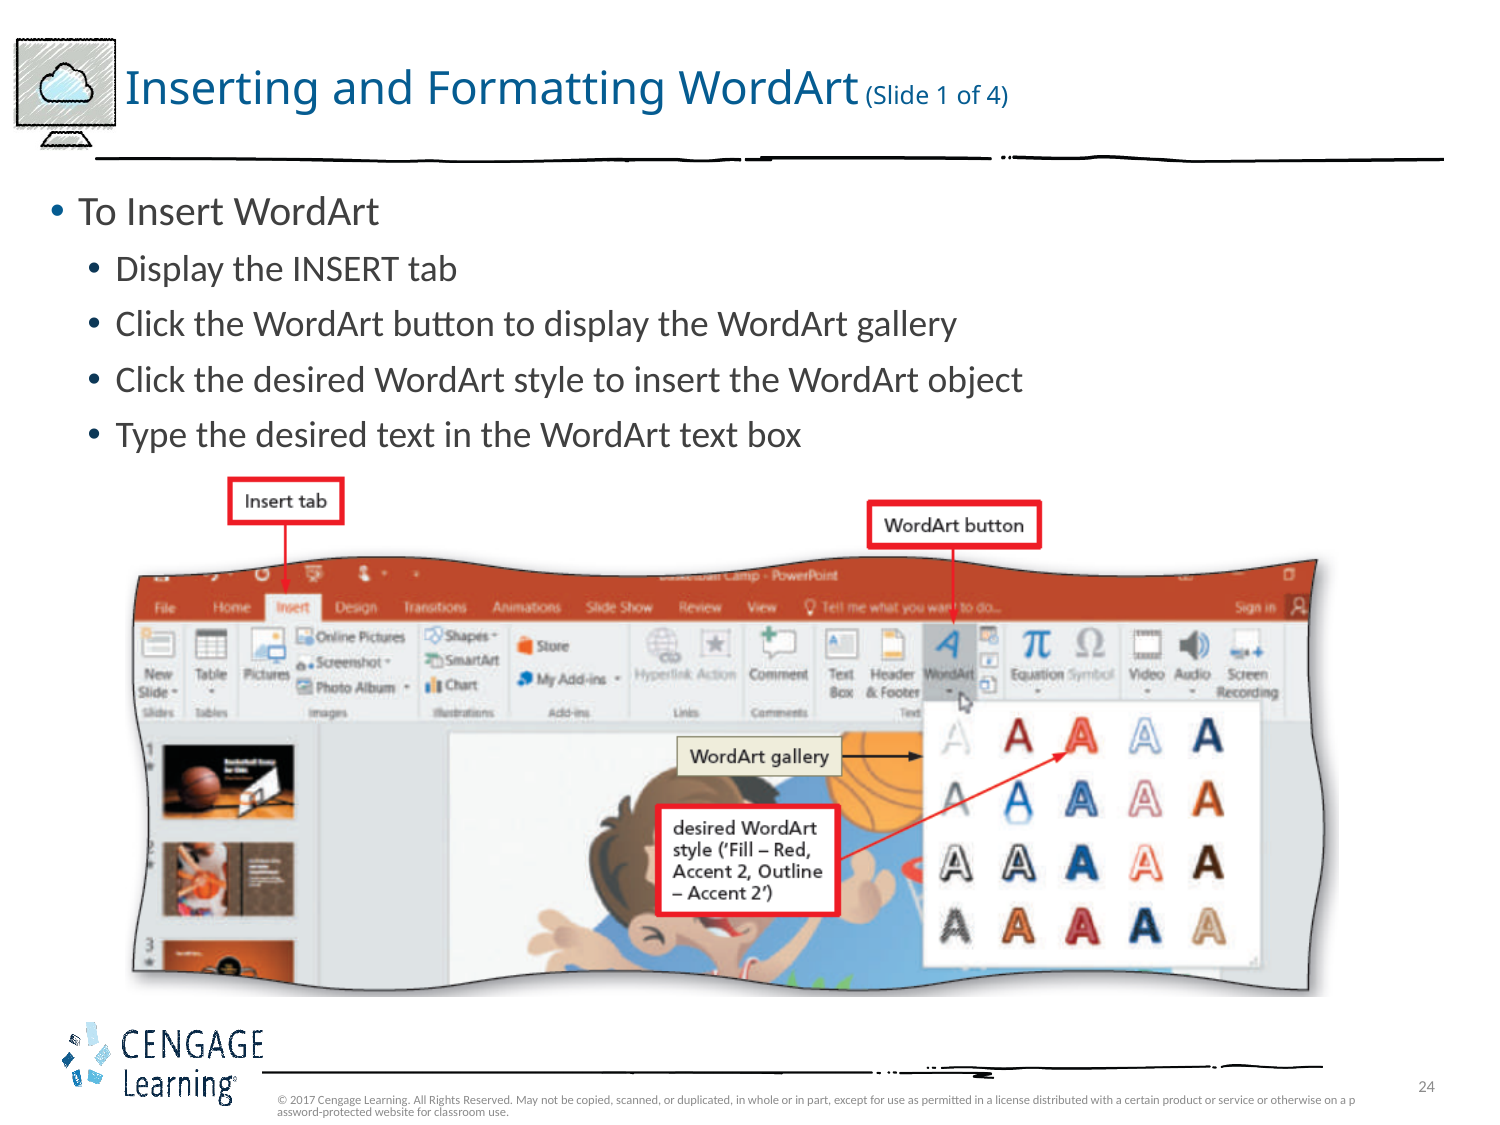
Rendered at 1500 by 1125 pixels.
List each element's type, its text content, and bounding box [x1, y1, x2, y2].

picture [62, 1022, 1323, 1106]
picture [124, 465, 1340, 997]
list To Insert WordArt Display the INSERT tab Click the WordArt button to display the WordArt gallery Click the desired WordArt style to insert the WordArt object Type the desired text in the WordArt text box [50, 187, 1431, 459]
picture [13, 36, 117, 151]
footer © 2017 Cengage Learning. All Rights Reserved. May not be copied, scanned, or duplicated, in whole or in part, except for use as permitted in a license distributed with a certain product or service or otherwise on a password-protected website for classroom use. [262, 1079, 1375, 1120]
picture [95, 155, 1444, 163]
title Inserting and Formatting WordArt (Slide 1 of 4) [125, 67, 1442, 115]
